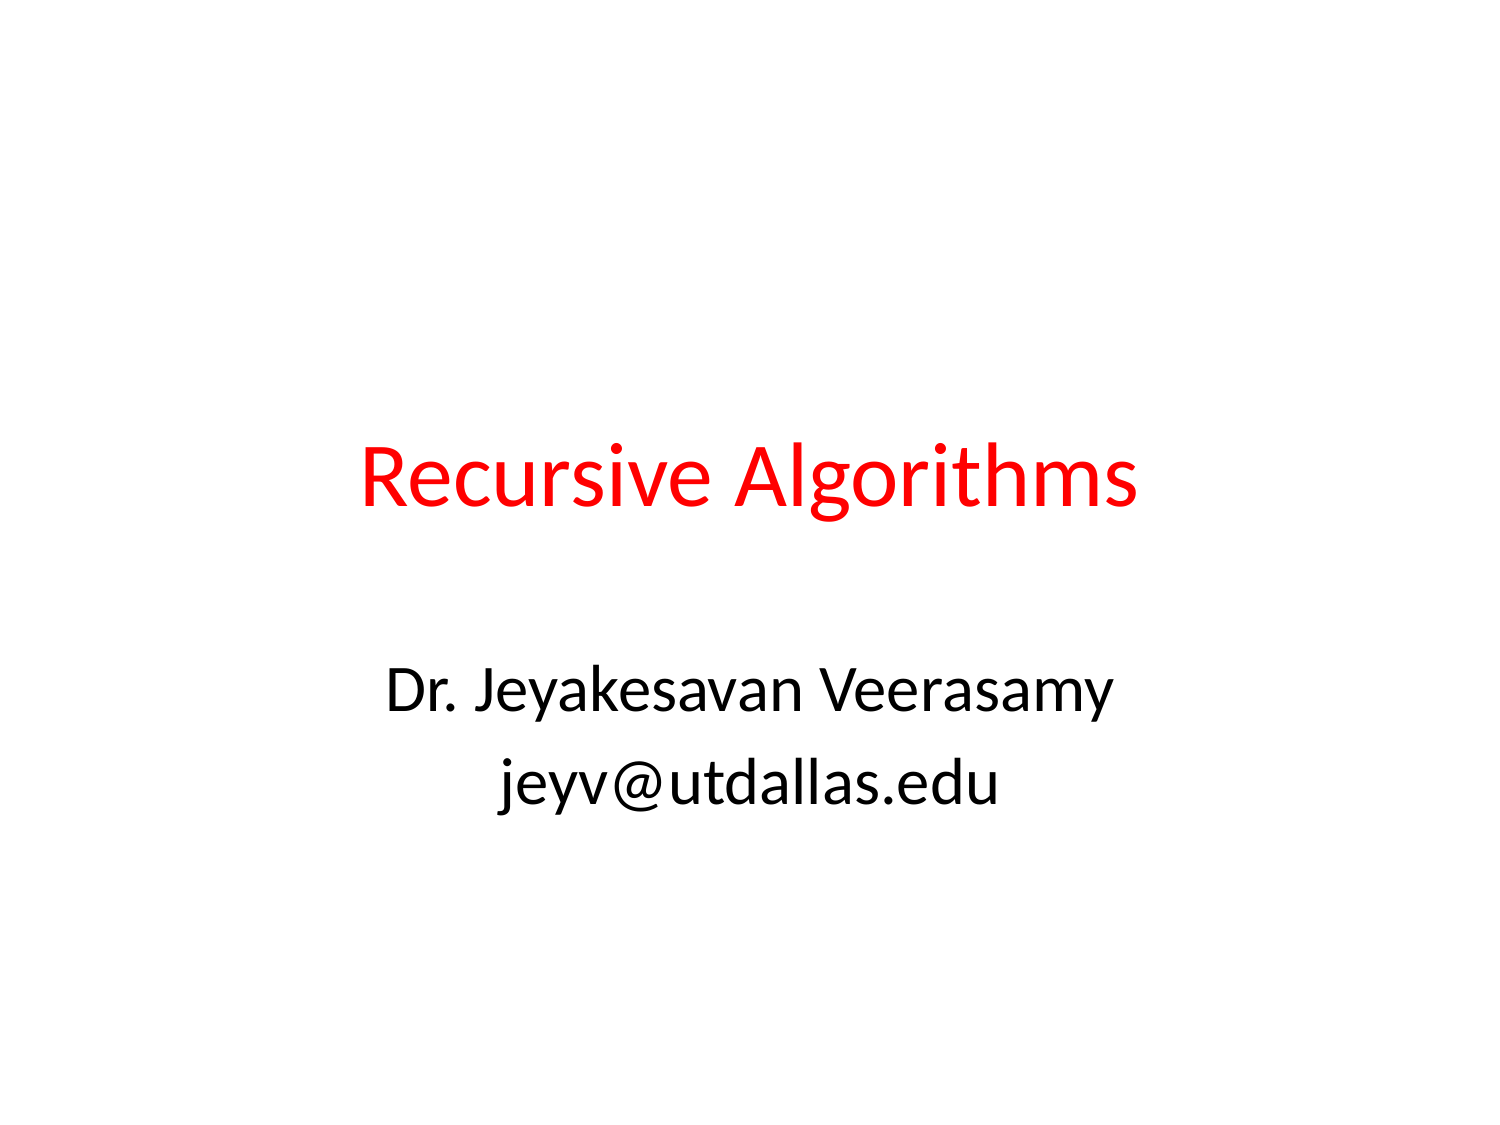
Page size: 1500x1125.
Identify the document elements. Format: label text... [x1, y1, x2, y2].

subtitle Dr. Jeyakesavan Veerasamy jeyv@utdallas.edu [225, 637, 1275, 925]
title Recursive Algorithms [112, 349, 1388, 591]
